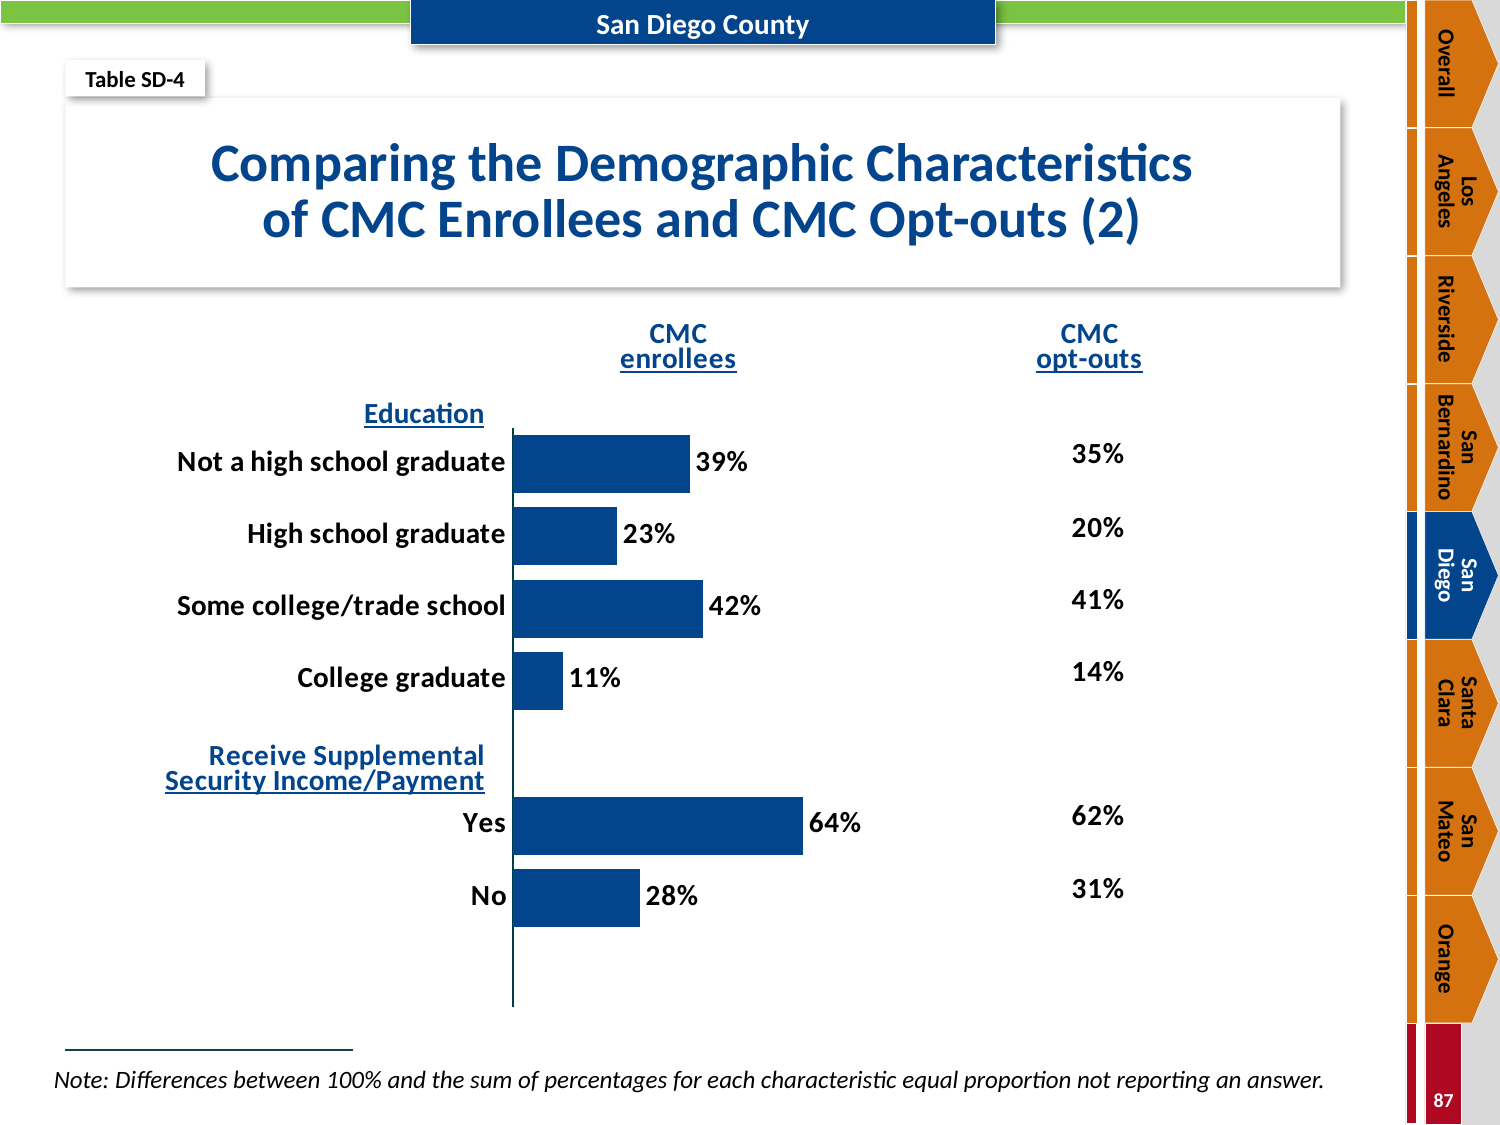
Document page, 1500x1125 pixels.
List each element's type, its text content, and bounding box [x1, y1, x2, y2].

text_box Table SD-4 [65, 60, 206, 97]
text_box San Mateo [1433, 767, 1494, 895]
text_box Riverside [1433, 255, 1494, 383]
text_box Los Angeles [1433, 127, 1494, 255]
chart [64, 314, 1341, 1029]
text_box Note: Differences between 100% and the sum of percentages for each characteristic equal proportion not reporting an answer. [54, 1063, 1364, 1094]
text_box San Bernardino [1433, 383, 1494, 511]
text_box San Diego [1433, 511, 1494, 639]
text_box Overall [1433, 0, 1494, 127]
text_box Orange [1433, 895, 1494, 1023]
title Comparing the Demographic Characteristics of CMC Enrollees and CMC Opt-outs (2) [65, 98, 1341, 288]
text_box Santa Clara [1433, 639, 1494, 767]
